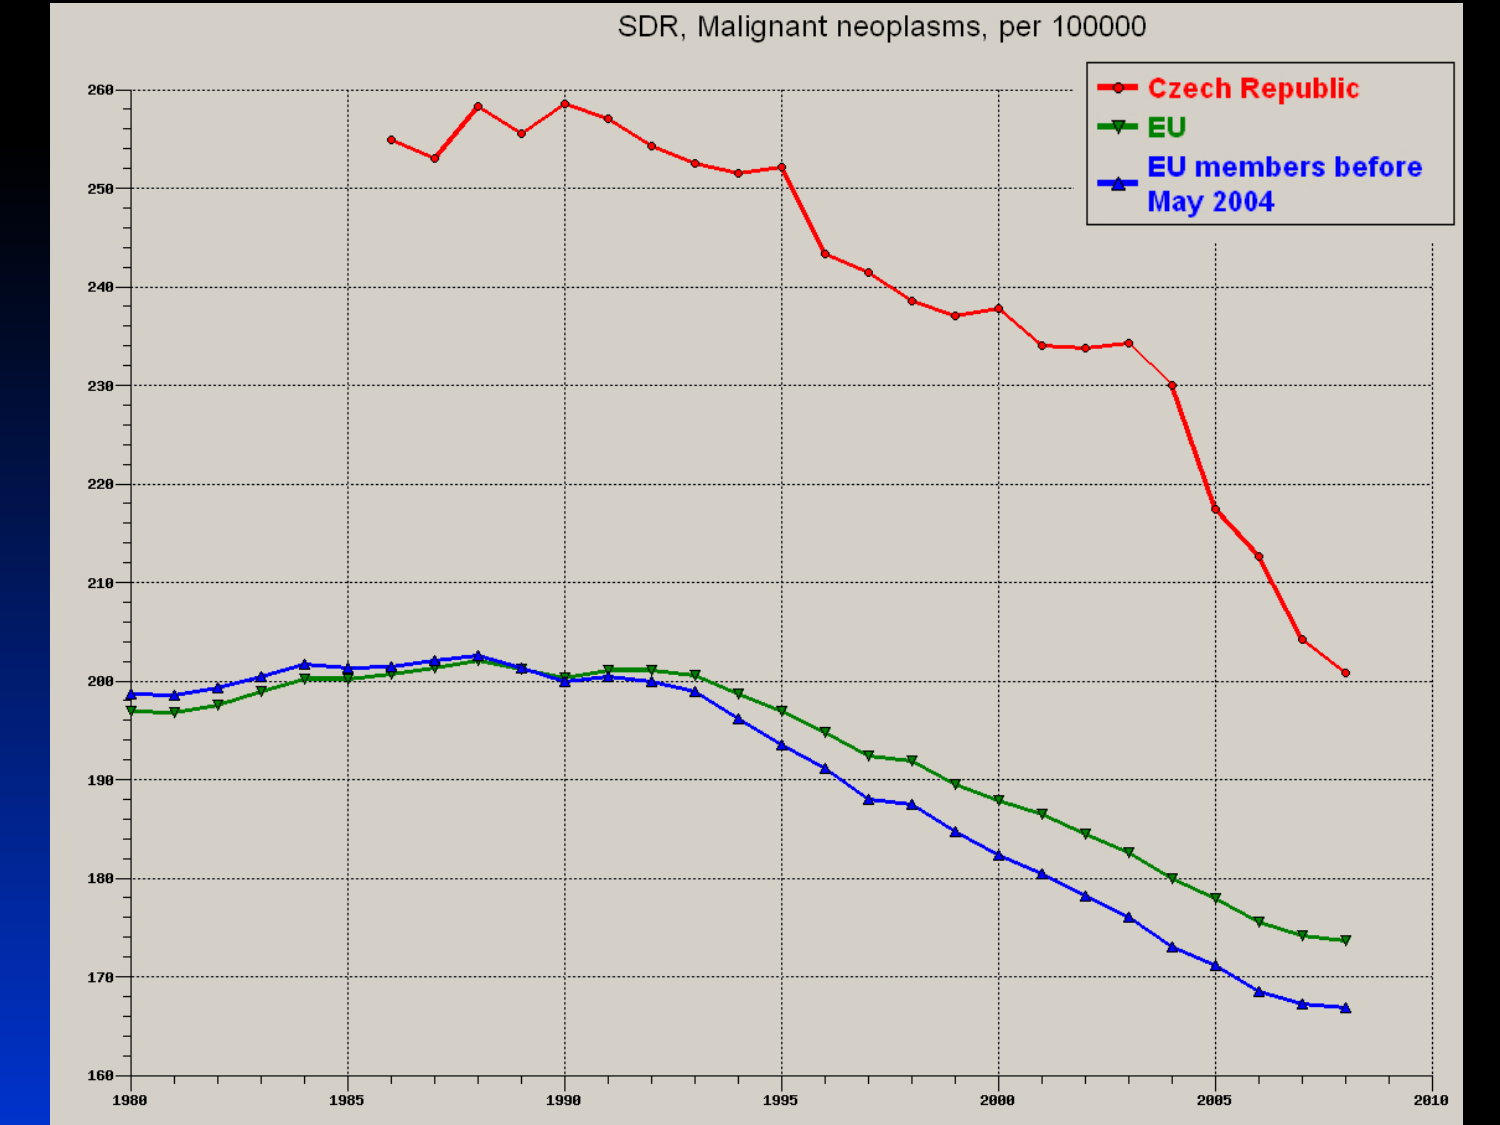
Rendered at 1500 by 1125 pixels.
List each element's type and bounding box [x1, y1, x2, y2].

list [1074, 37, 1463, 243]
list [49, 3, 1463, 1125]
